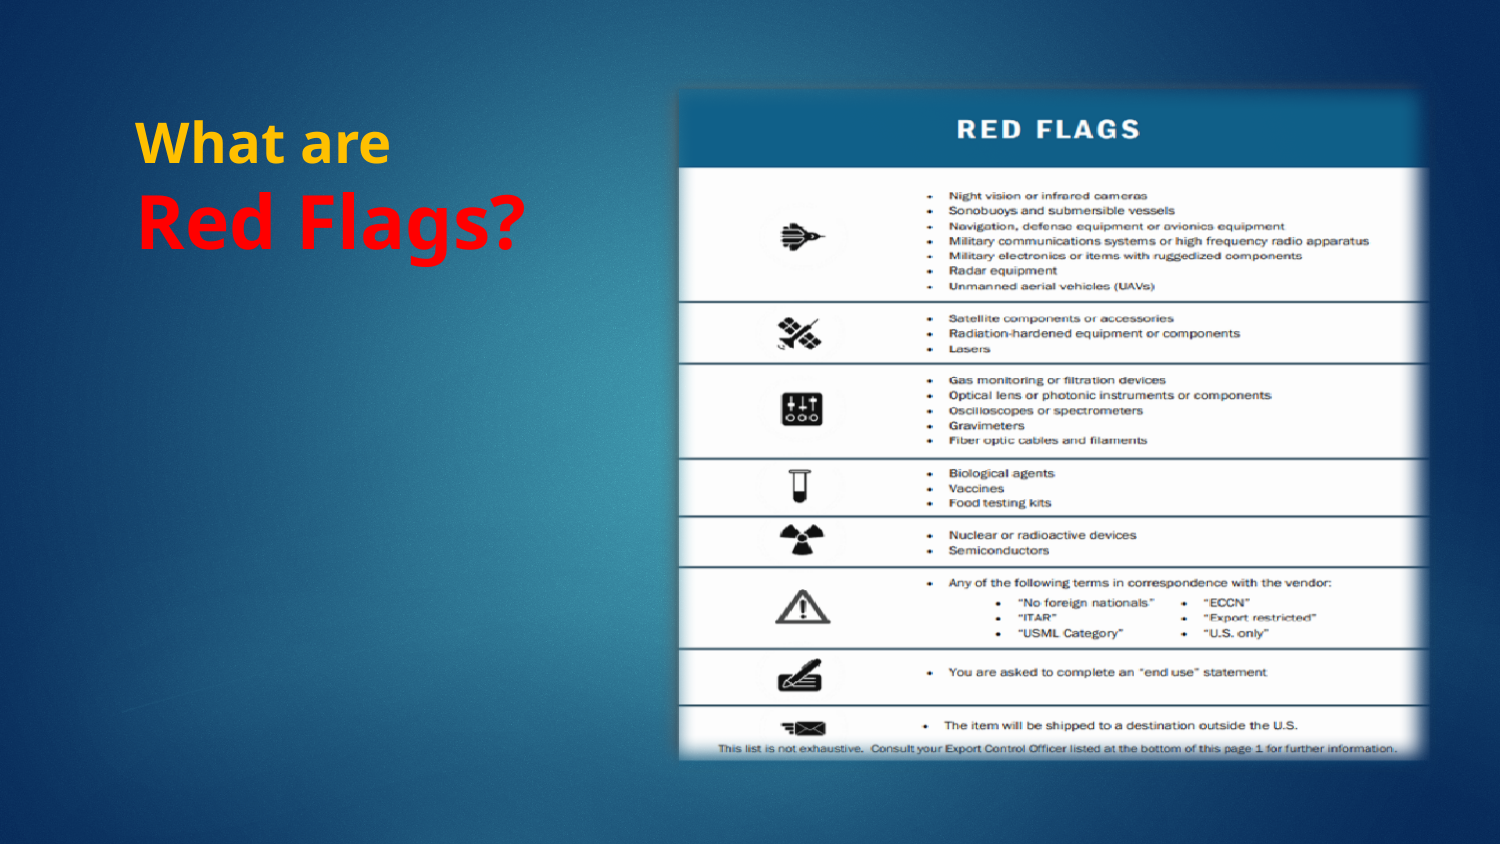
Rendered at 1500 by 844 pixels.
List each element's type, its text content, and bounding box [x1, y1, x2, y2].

text_box [691, 107, 1404, 740]
title What are Red Flags? [120, 75, 614, 272]
